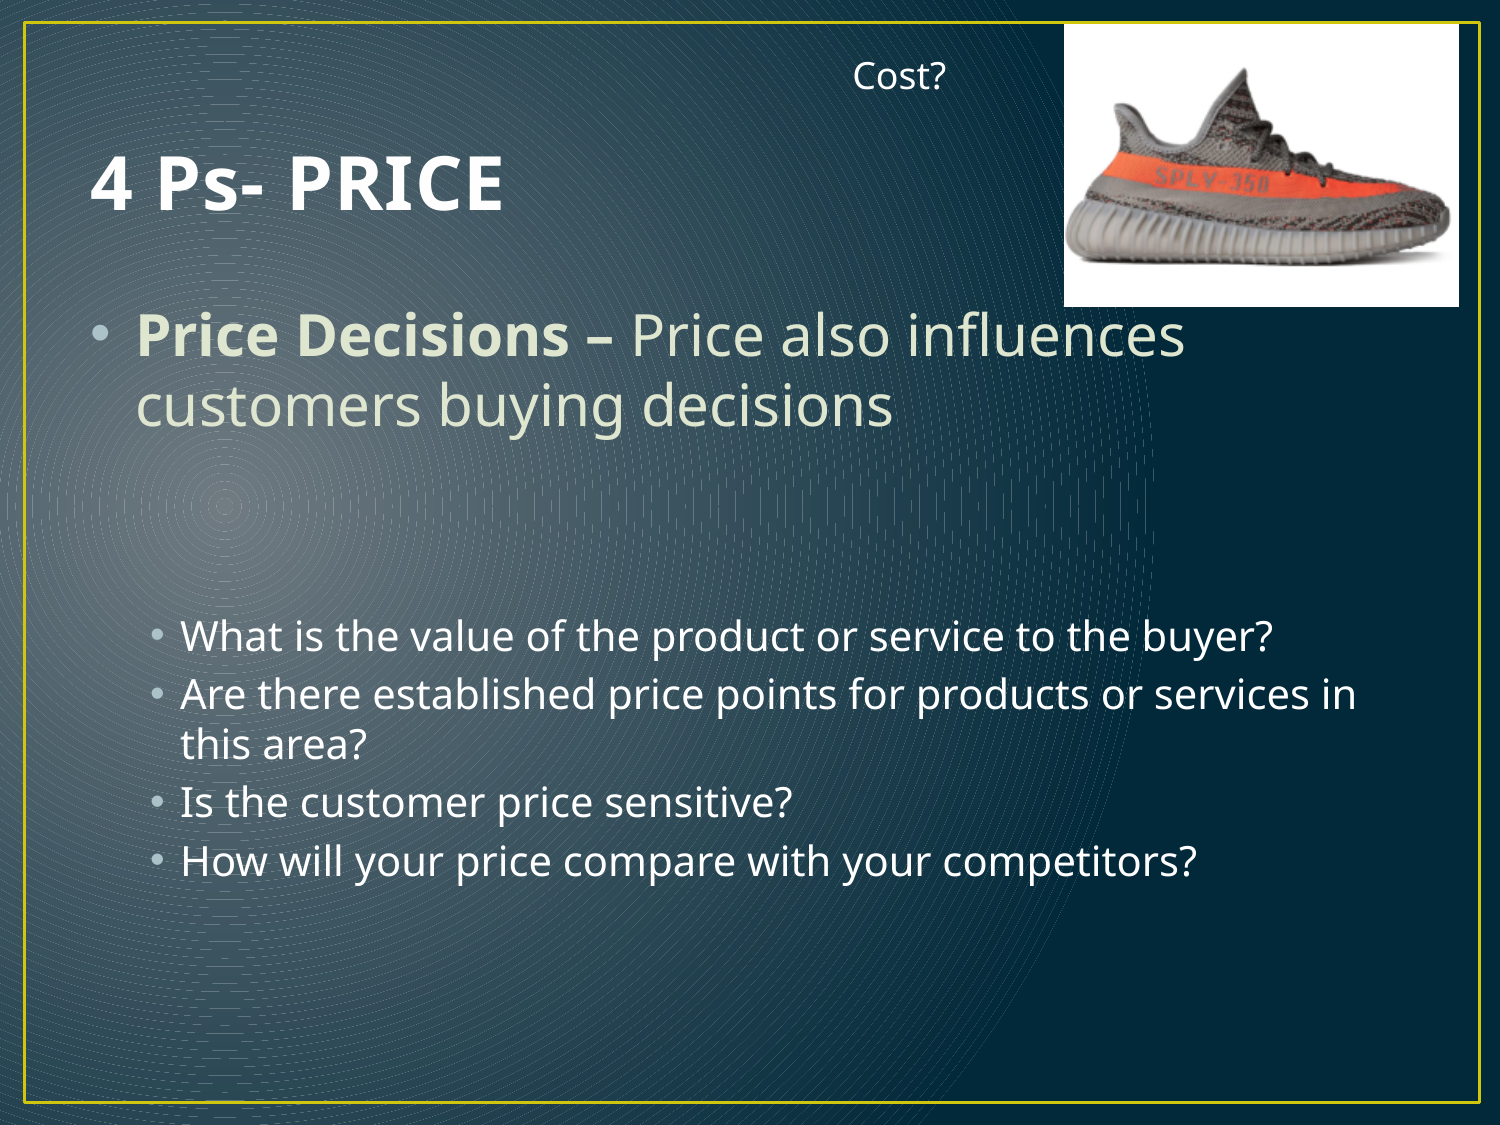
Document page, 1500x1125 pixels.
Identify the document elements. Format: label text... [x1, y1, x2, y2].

title 4 Ps- PRICE [75, 45, 1056, 233]
text_box Cost? [837, 45, 1056, 105]
picture [1063, 24, 1458, 307]
list Price Decisions – Price also influences customers buying decisions What is the value of the product or service to the buyer? Are there established price points for products or services in this area? Is the customer price sensitive? How will your price compare with your competitors? [75, 290, 1425, 1033]
